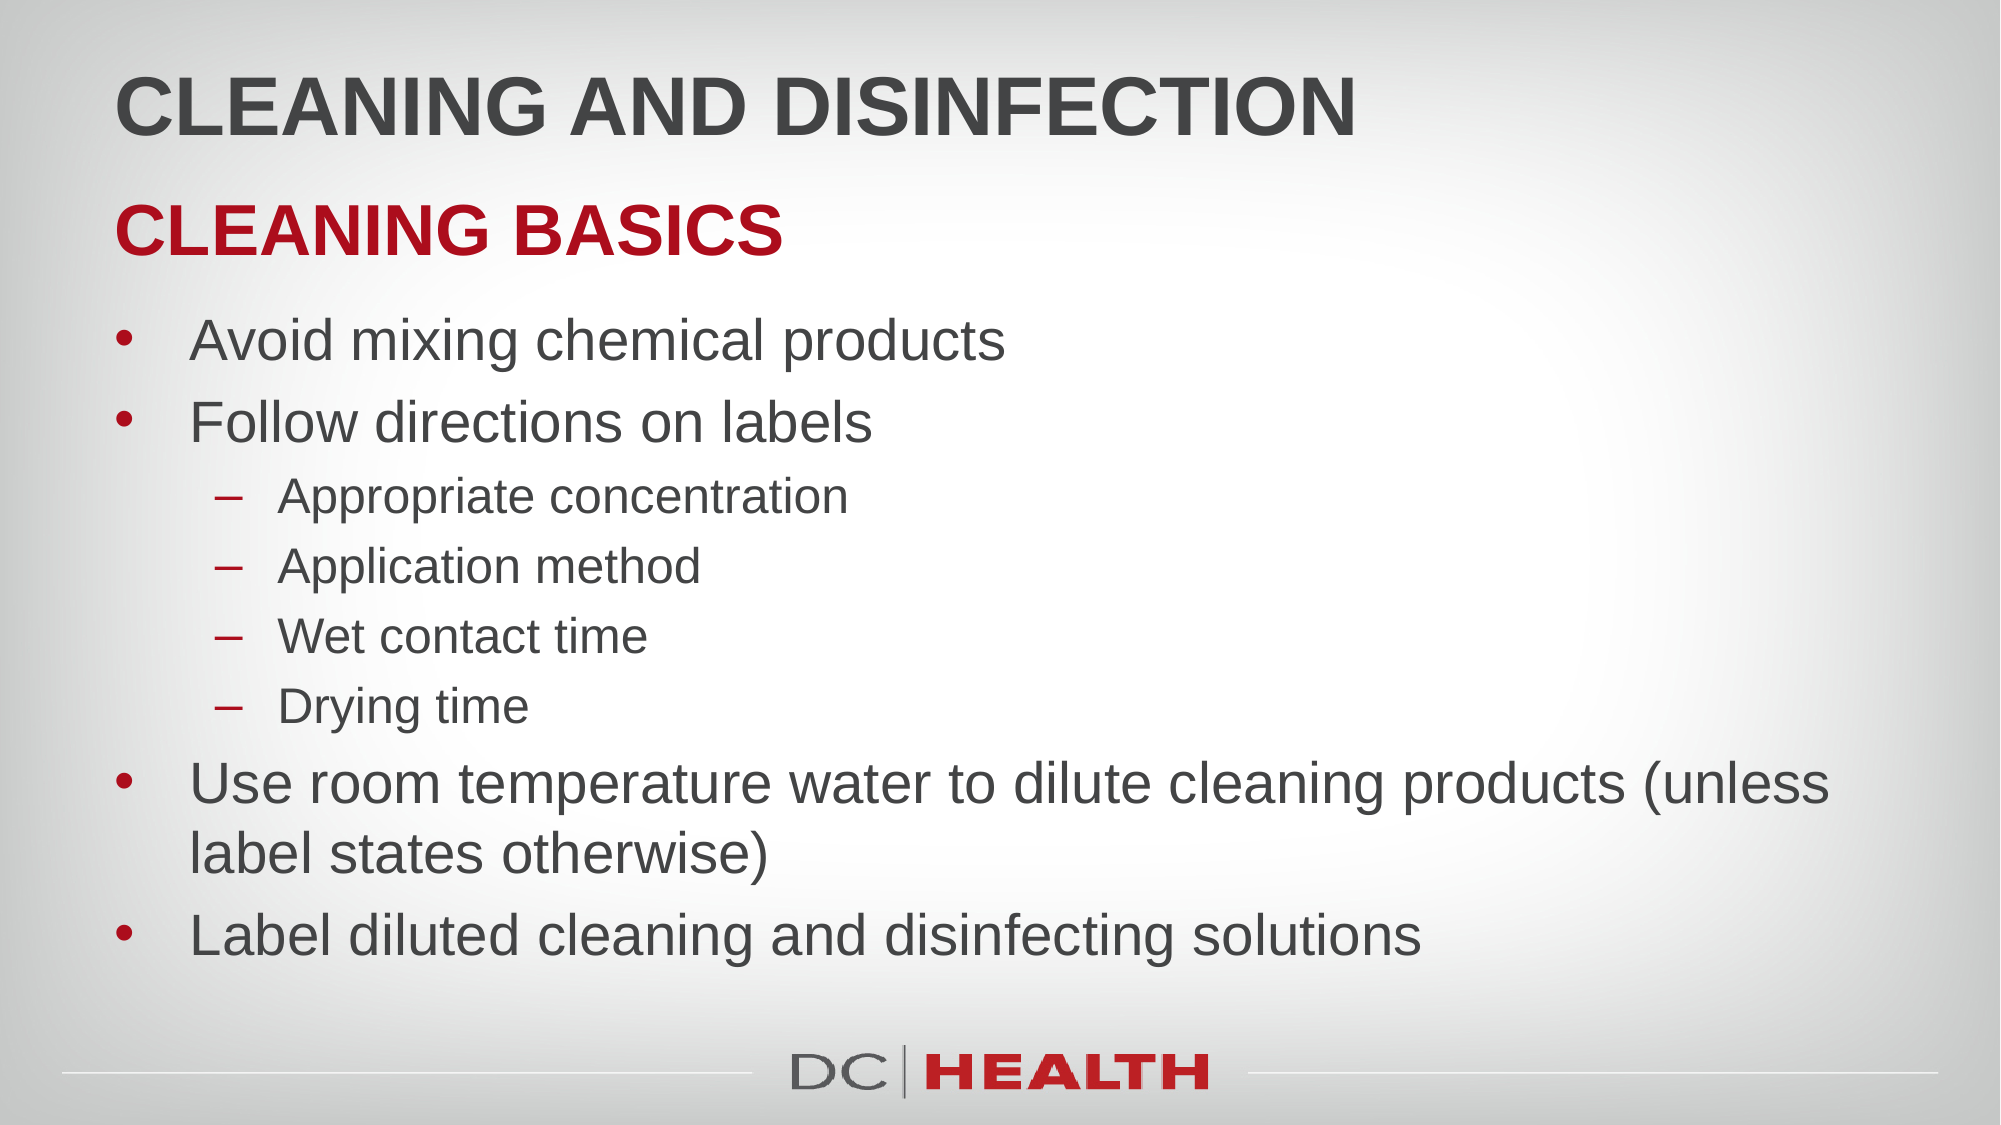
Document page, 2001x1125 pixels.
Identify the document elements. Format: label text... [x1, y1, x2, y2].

title Cleaning AND DISINFECTION [99, 45, 1900, 172]
list CLEANING BASICS [99, 172, 1900, 277]
list Avoid mixing chemical products Follow directions on labels Appropriate concentration Application method Wet contact time Drying time Use room temperature water to dilute cleaning products (unless label states otherwise) Label diluted cleaning and disinfecting solutions If surface is dirty, clean first before disinfecting. All cleaning materials should be kept secure and out of reach of children Don’t use cleaning products near children Ensure good ventilation of area while cleaning to prevent children and others from inhaling toxic fumes [99, 294, 1900, 1038]
picture [0, 0, 2001, 1125]
